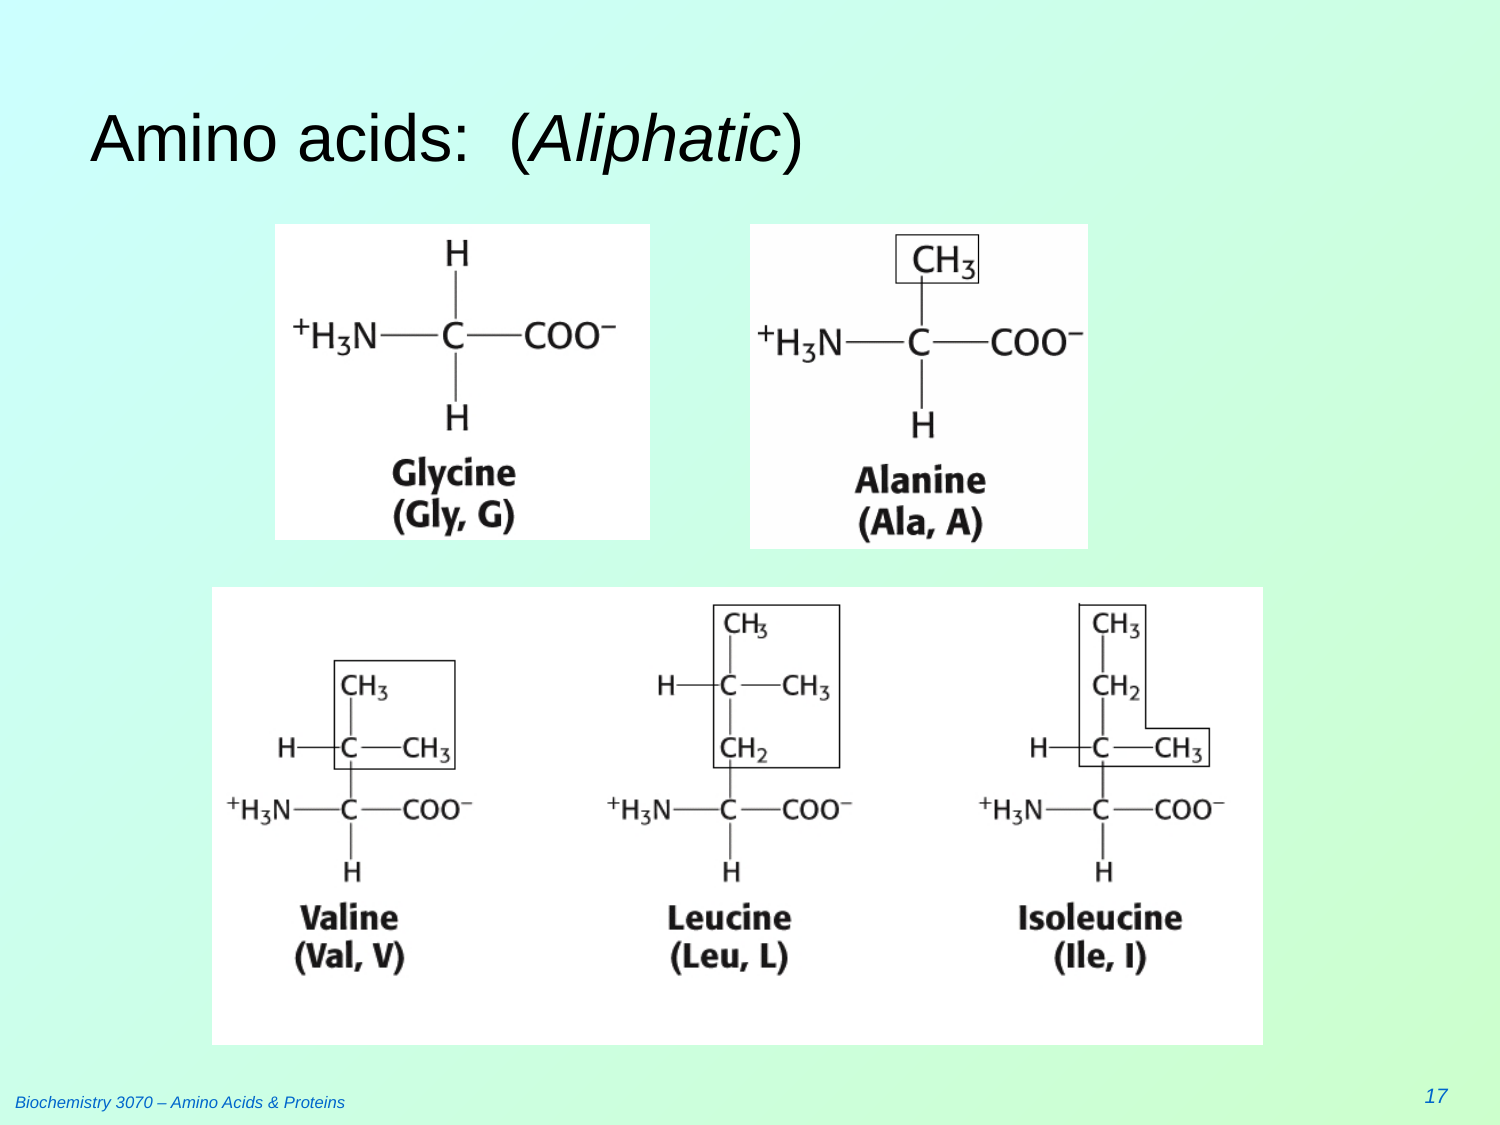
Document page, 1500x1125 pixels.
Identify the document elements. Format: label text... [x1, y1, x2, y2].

picture [212, 587, 1263, 1045]
list Amino acids: (Aliphatic) [75, 87, 1425, 1005]
footer Biochemistry 3070 – Amino Acids & Proteins [0, 1084, 425, 1125]
slide_number 17 [1374, 1074, 1463, 1125]
picture [274, 224, 651, 540]
picture [749, 224, 1088, 549]
